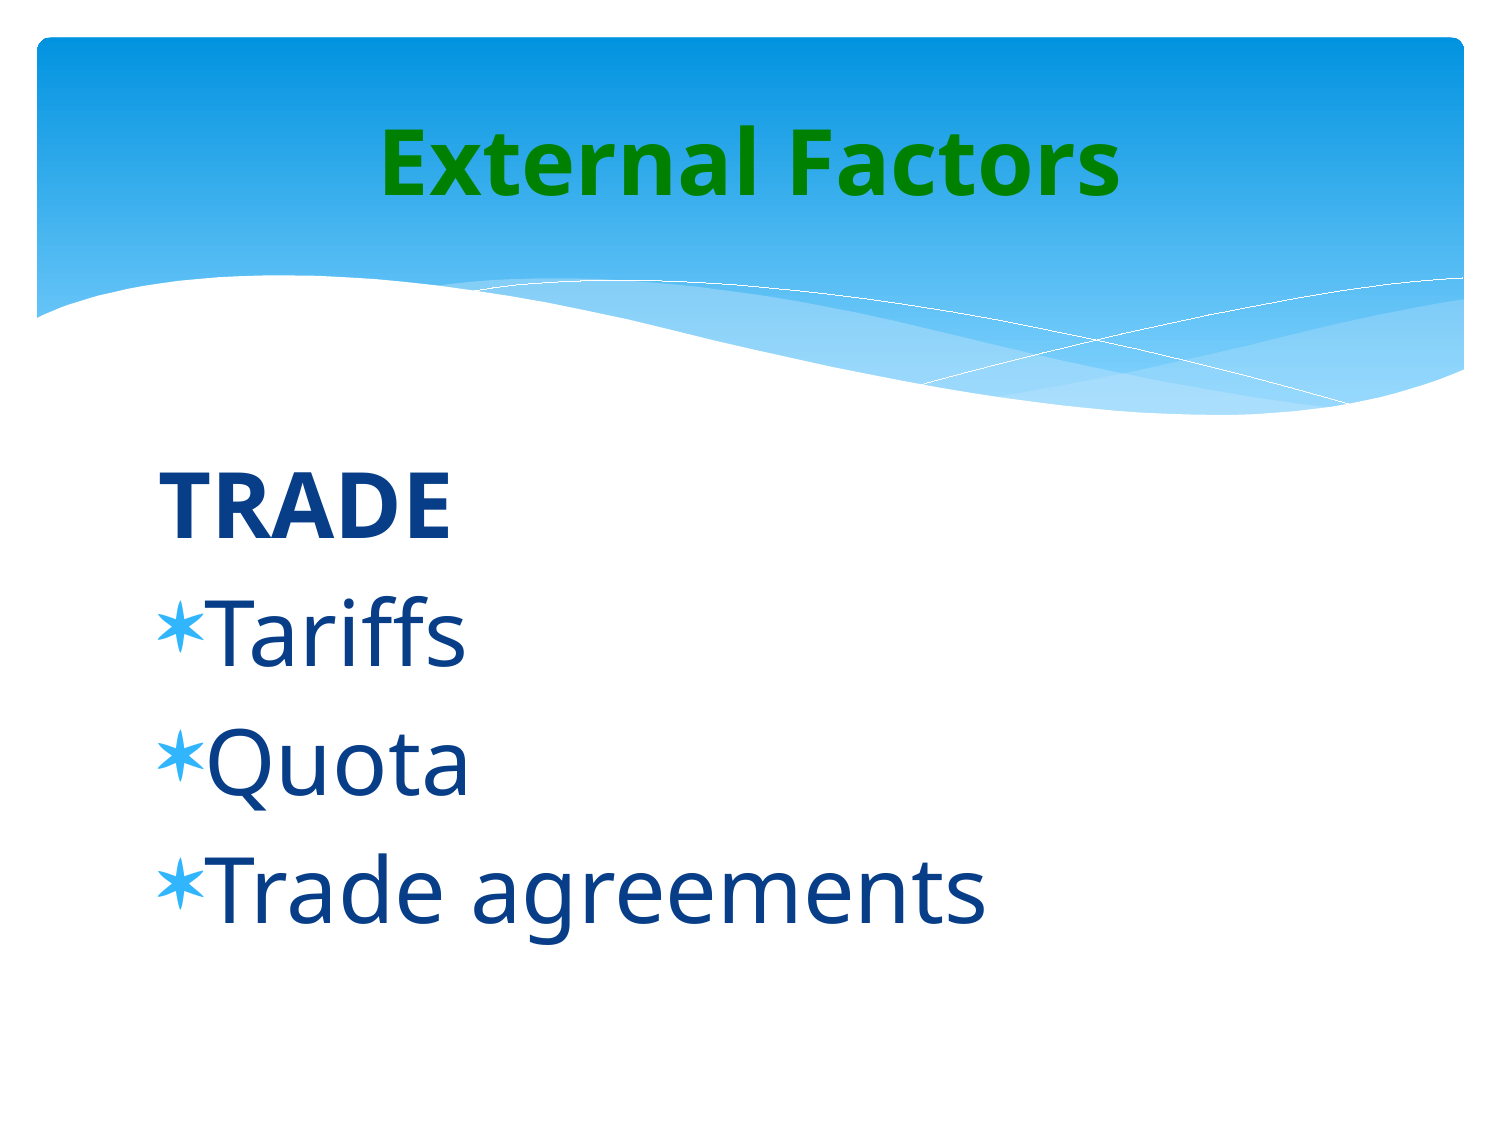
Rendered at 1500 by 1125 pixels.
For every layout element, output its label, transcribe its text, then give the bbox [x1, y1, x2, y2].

title External Factors [75, 55, 1425, 261]
list TRADE Tariffs Quota Trade agreements [143, 438, 1359, 1005]
